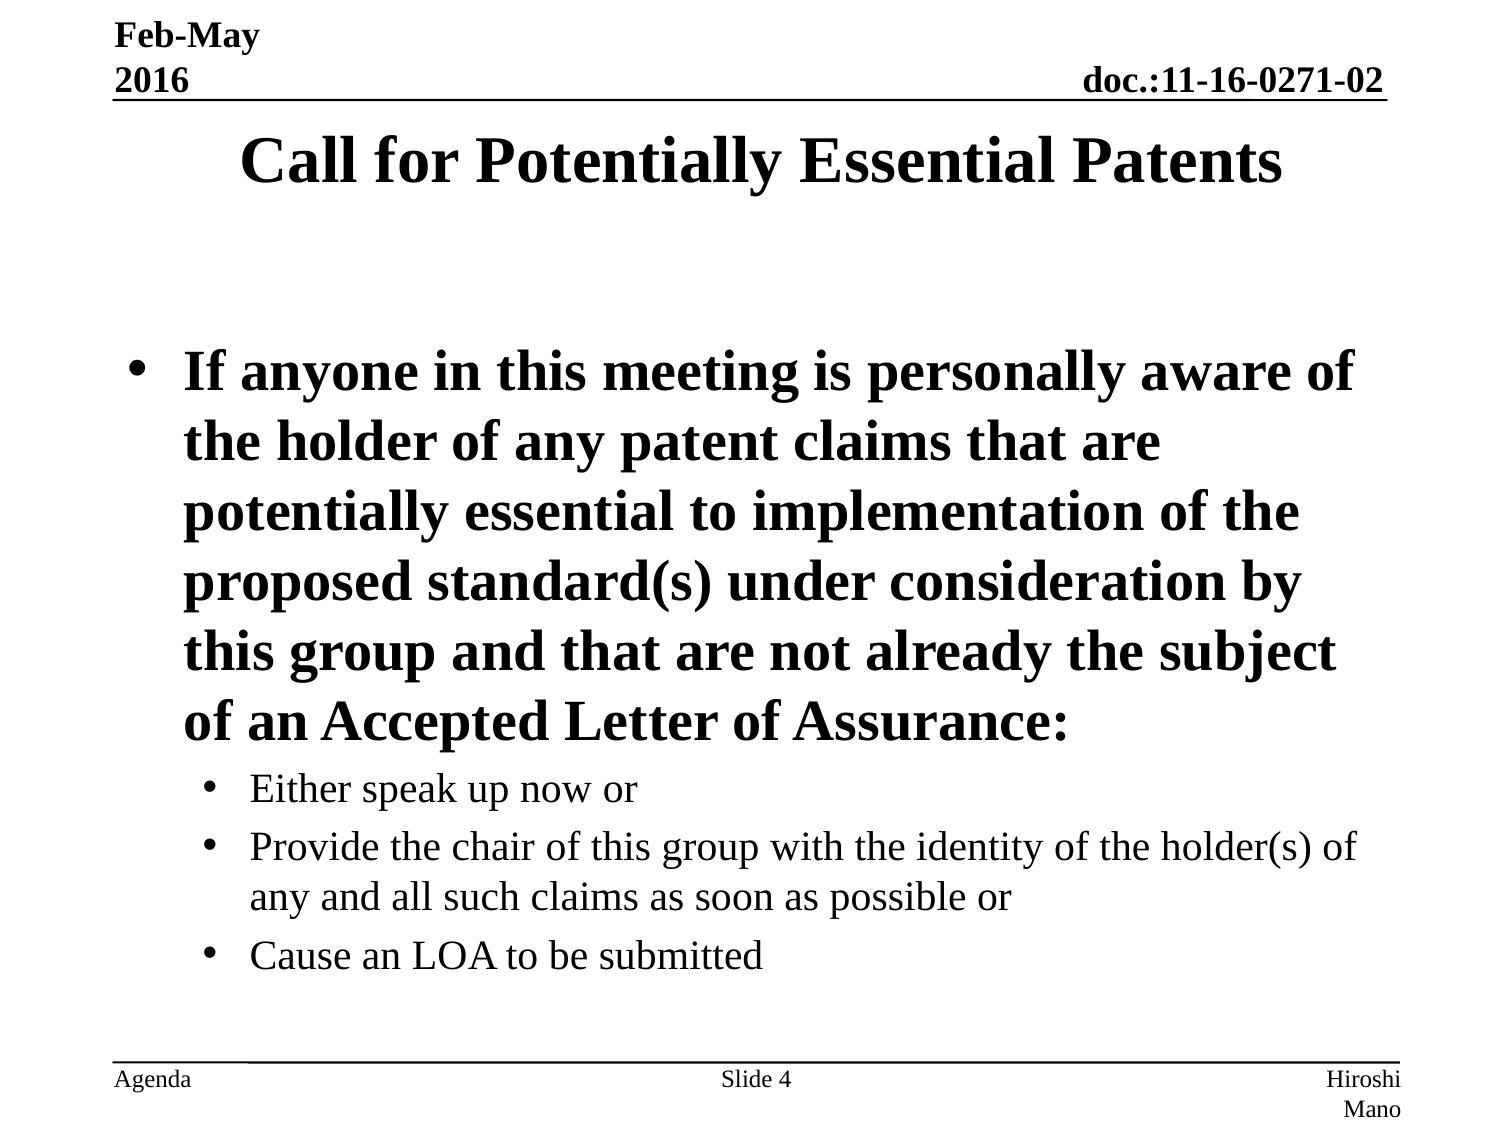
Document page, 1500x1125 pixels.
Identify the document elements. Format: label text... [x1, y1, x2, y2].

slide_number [114, 54, 261, 101]
footer Hiroshi Mano (KDTI) [1324, 1061, 1402, 1093]
list If anyone in this meeting is personally aware of the holder of any patent claims that are potentially essential to implementation of the proposed standard(s) under consideration by this group and that are not already the subject of an Accepted Letter of Assurance: Either speak up now or Provide the chair of this group with the identity of the holder(s) of any and all such claims as soon as possible or Cause an LOA to be submitted [112, 324, 1388, 1001]
slide_number Slide 4 [712, 1061, 800, 1093]
title Call for Potentially Essential Patents [49, 62, 1476, 251]
